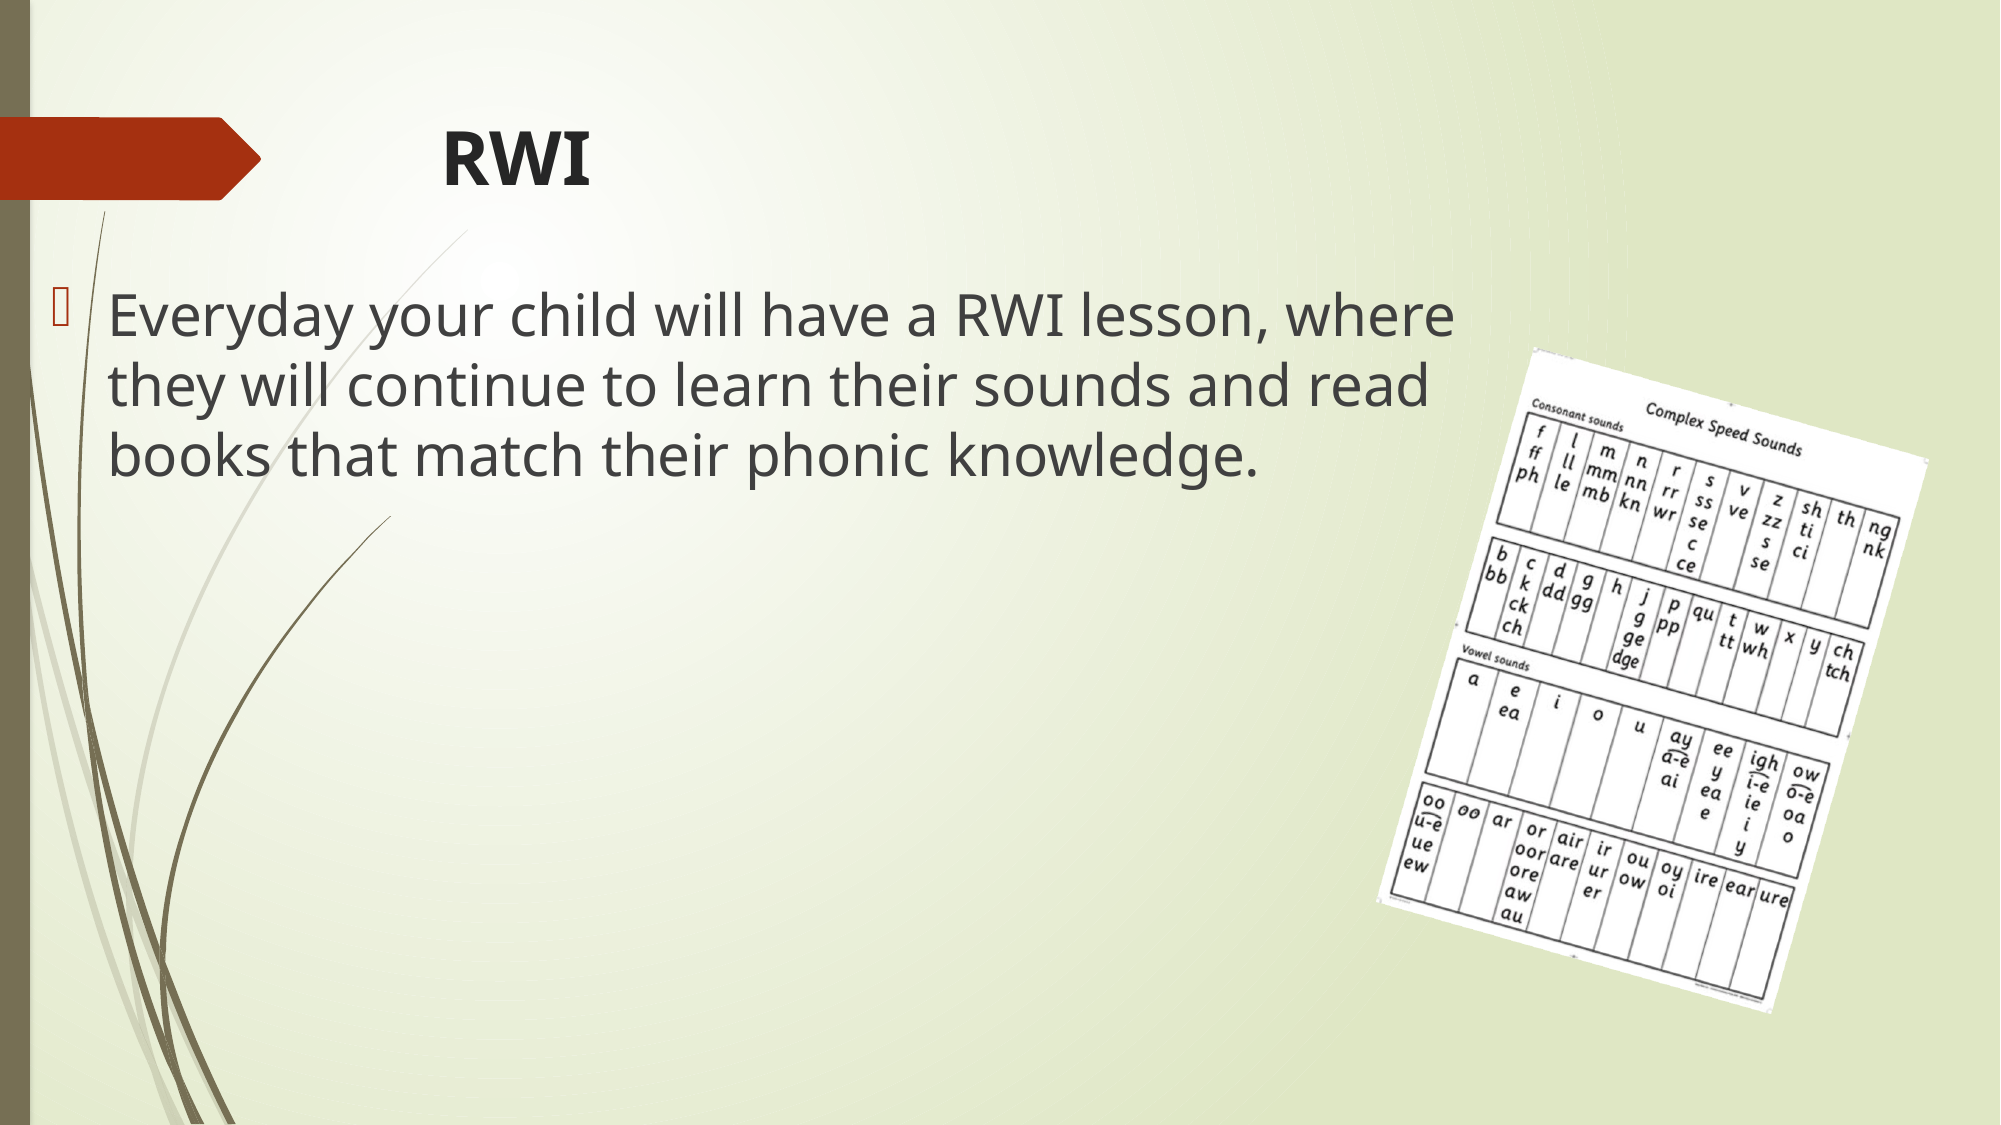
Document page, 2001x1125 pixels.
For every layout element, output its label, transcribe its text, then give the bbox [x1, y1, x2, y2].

list Everyday your child will have a RWI lesson, where they will continue to learn their sounds and read books that match their phonic knowledge. [36, 270, 1499, 891]
title RWI [425, 102, 1888, 313]
picture [1376, 348, 1928, 1013]
